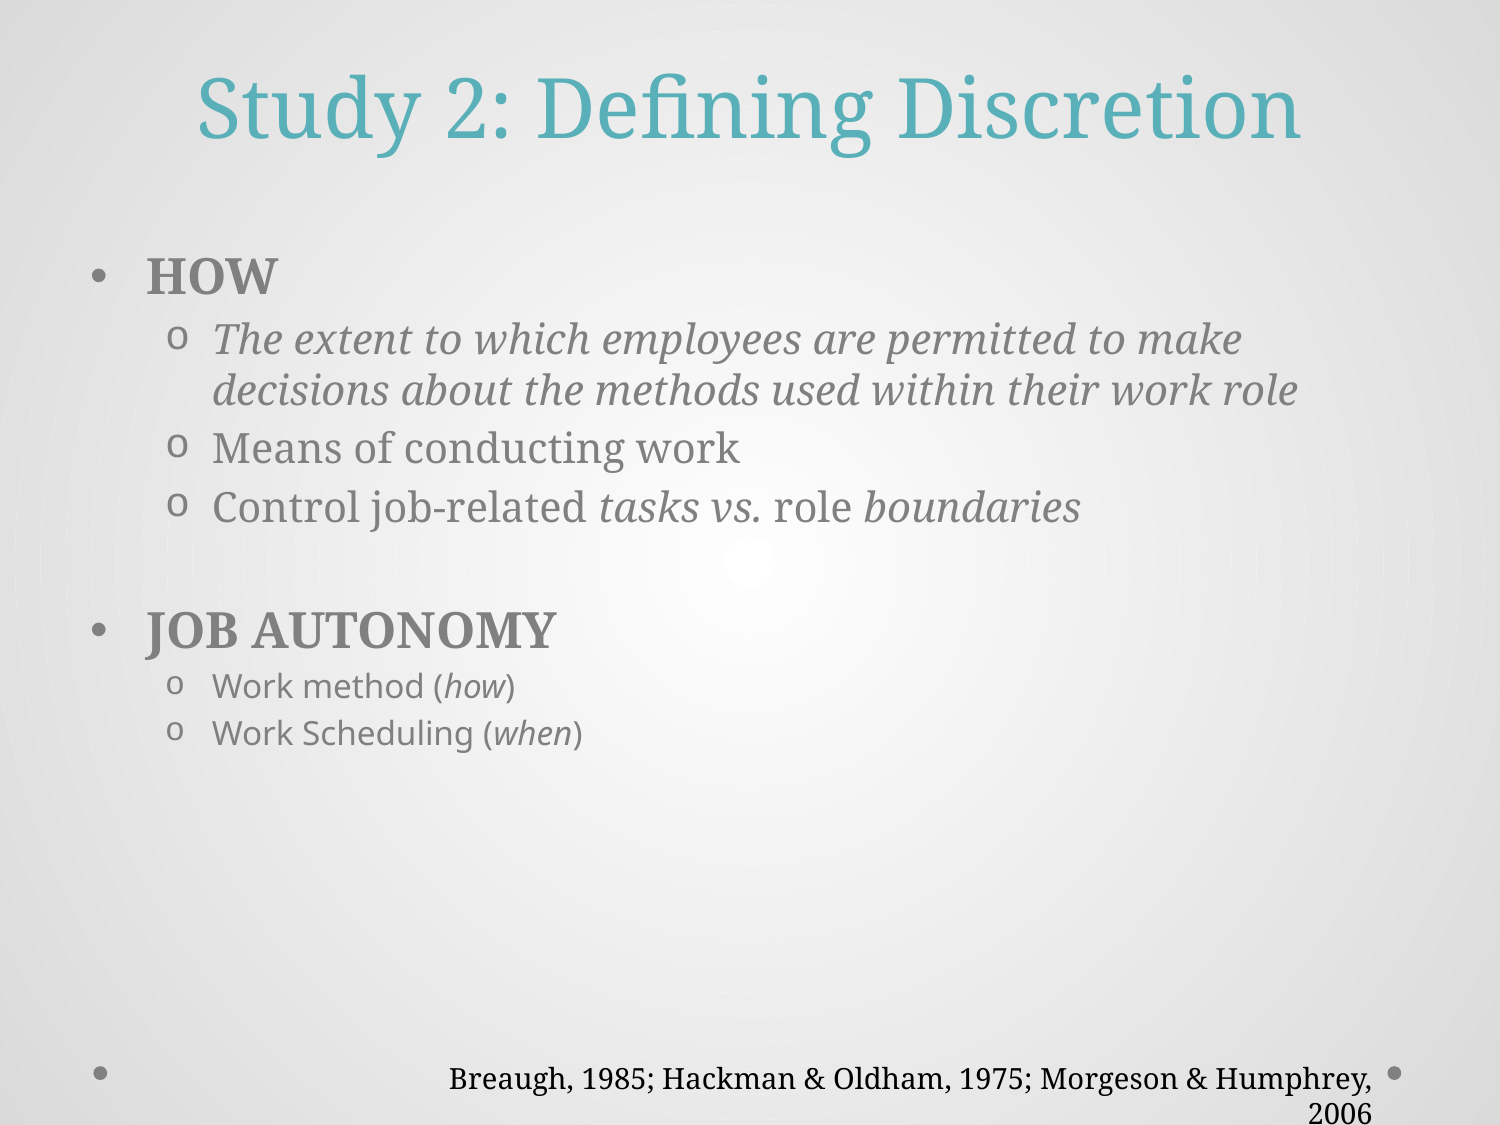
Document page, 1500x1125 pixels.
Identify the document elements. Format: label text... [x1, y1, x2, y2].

title Study 2: Defining Discretion [75, 0, 1425, 163]
list HOW The extent to which employees are permitted to make decisions about the methods used within their work role Means of conducting work Control job-related tasks vs. role boundaries JOB AUTONOMY Work method (how) Work Scheduling (when) [75, 237, 1425, 980]
text_box Breaugh, 1985; Hackman & Oldham, 1975; Morgeson & Humphrey, 2006 [362, 1053, 1388, 1125]
